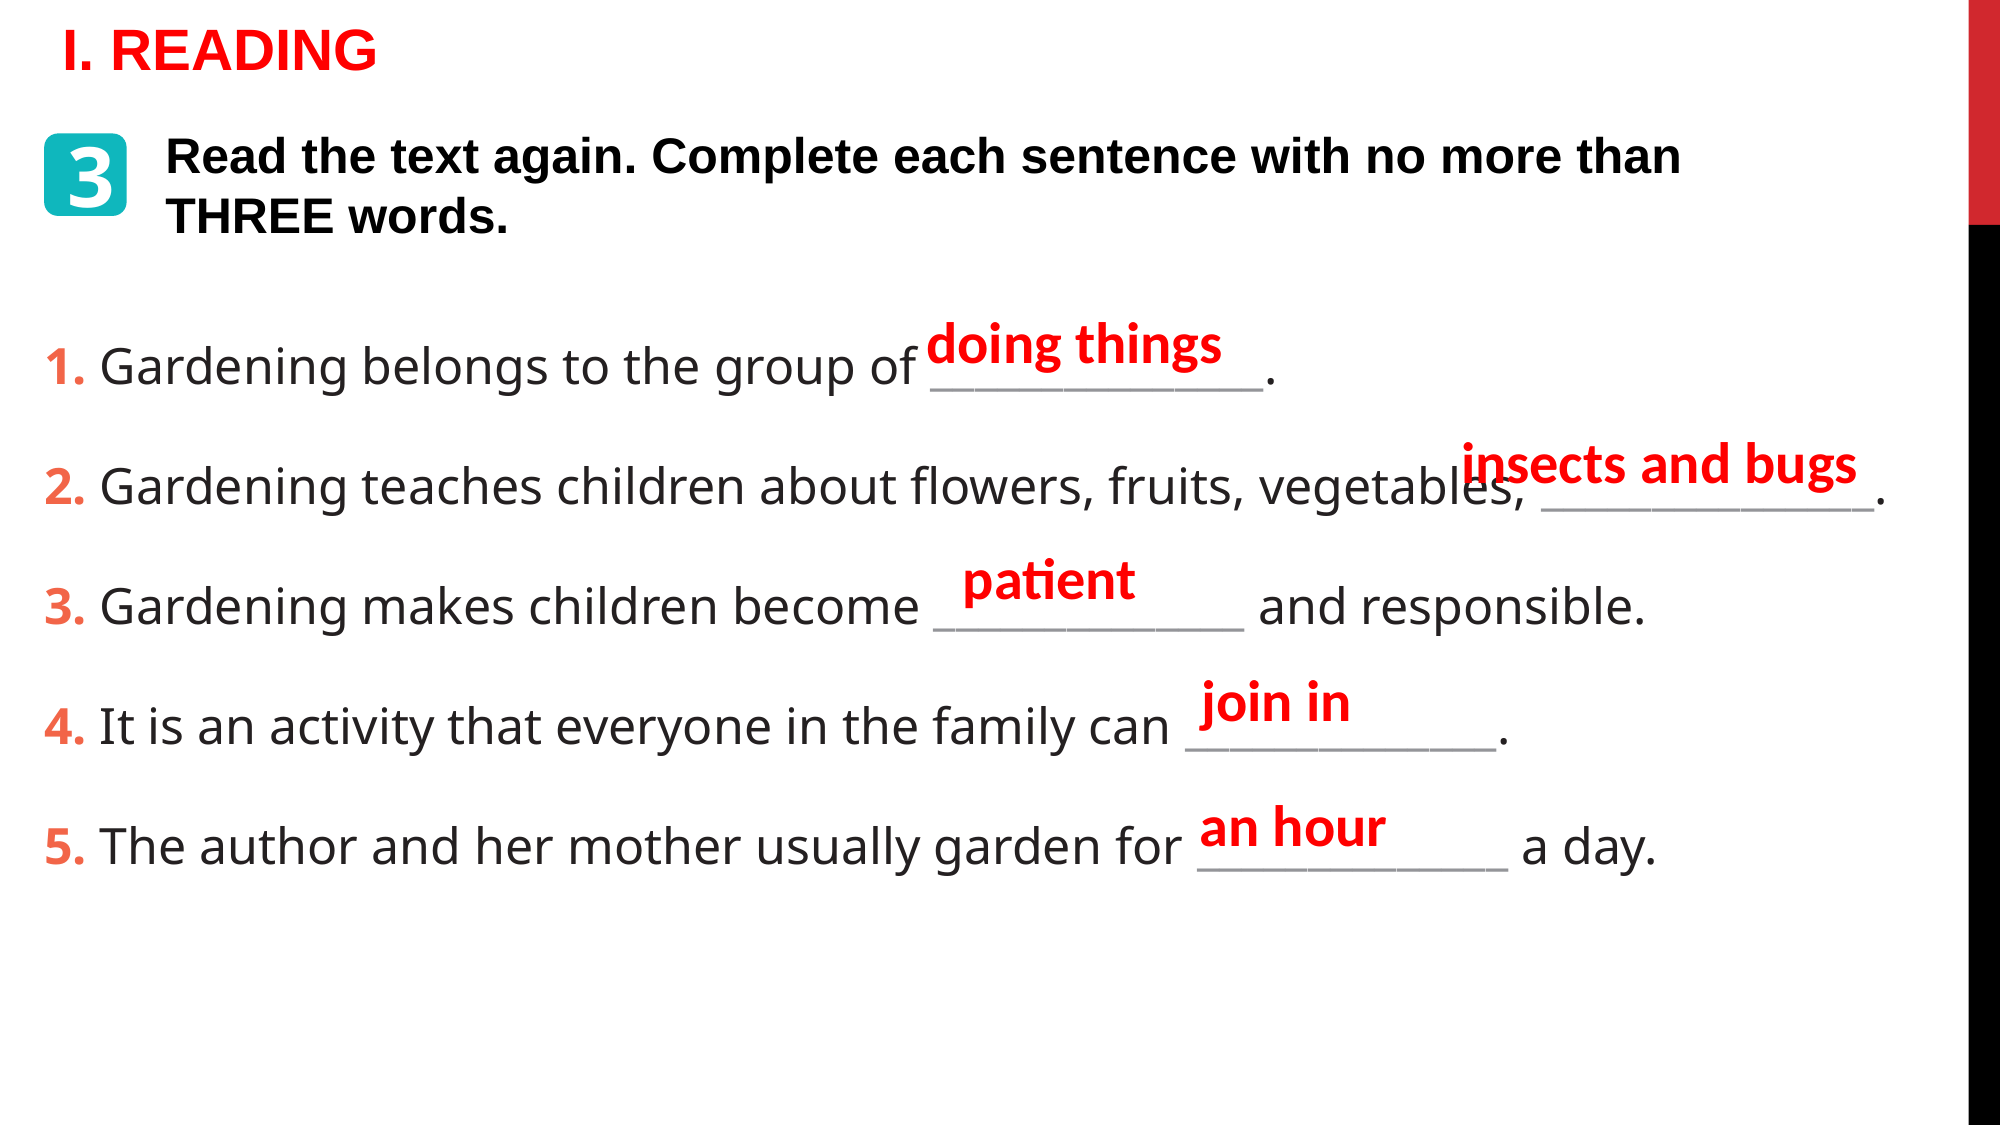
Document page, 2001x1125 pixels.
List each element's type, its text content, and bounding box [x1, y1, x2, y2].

text_box join in [1186, 655, 1545, 741]
text_box insects and bugs [1446, 417, 1902, 503]
text_box 1. Gardening belongs to the group of _______________. 2. Gardening teaches children about flowers, fruits, vegetables, _______________. 3. Gardening makes children become ______________ and responsible. 4. It is an activity that everyone in the family can ______________. 5. The author and her mother usually garden for ______________ a day. [29, 266, 1950, 882]
text_box patient [948, 534, 1209, 619]
text_box [118, 132, 129, 218]
text_box [41, 132, 52, 218]
text_box doing things [911, 298, 1269, 383]
text_box 3 [52, 116, 118, 232]
text_box I. READING [47, 5, 467, 90]
text_box Read the text again. Complete each sentence with no more than THREE words. [150, 116, 1847, 252]
text_box an hour [1184, 780, 1461, 866]
